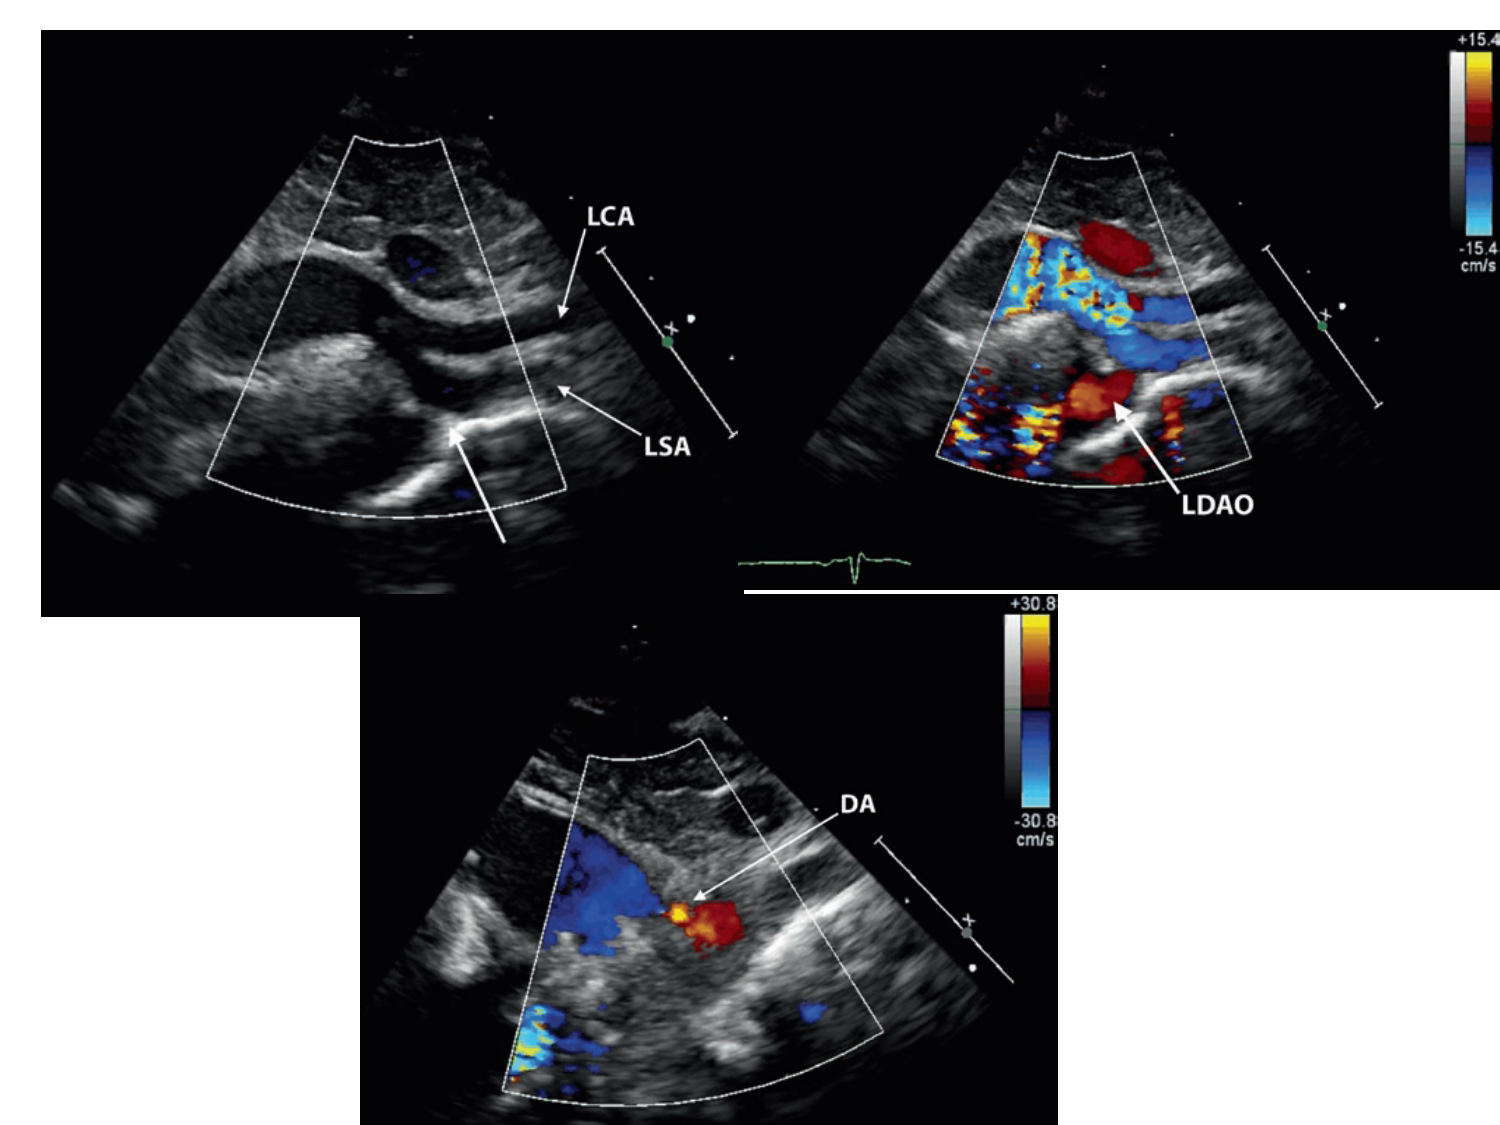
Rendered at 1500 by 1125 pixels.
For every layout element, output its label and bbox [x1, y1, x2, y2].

picture [359, 594, 1058, 1125]
list [40, 30, 736, 617]
picture [737, 30, 1500, 590]
